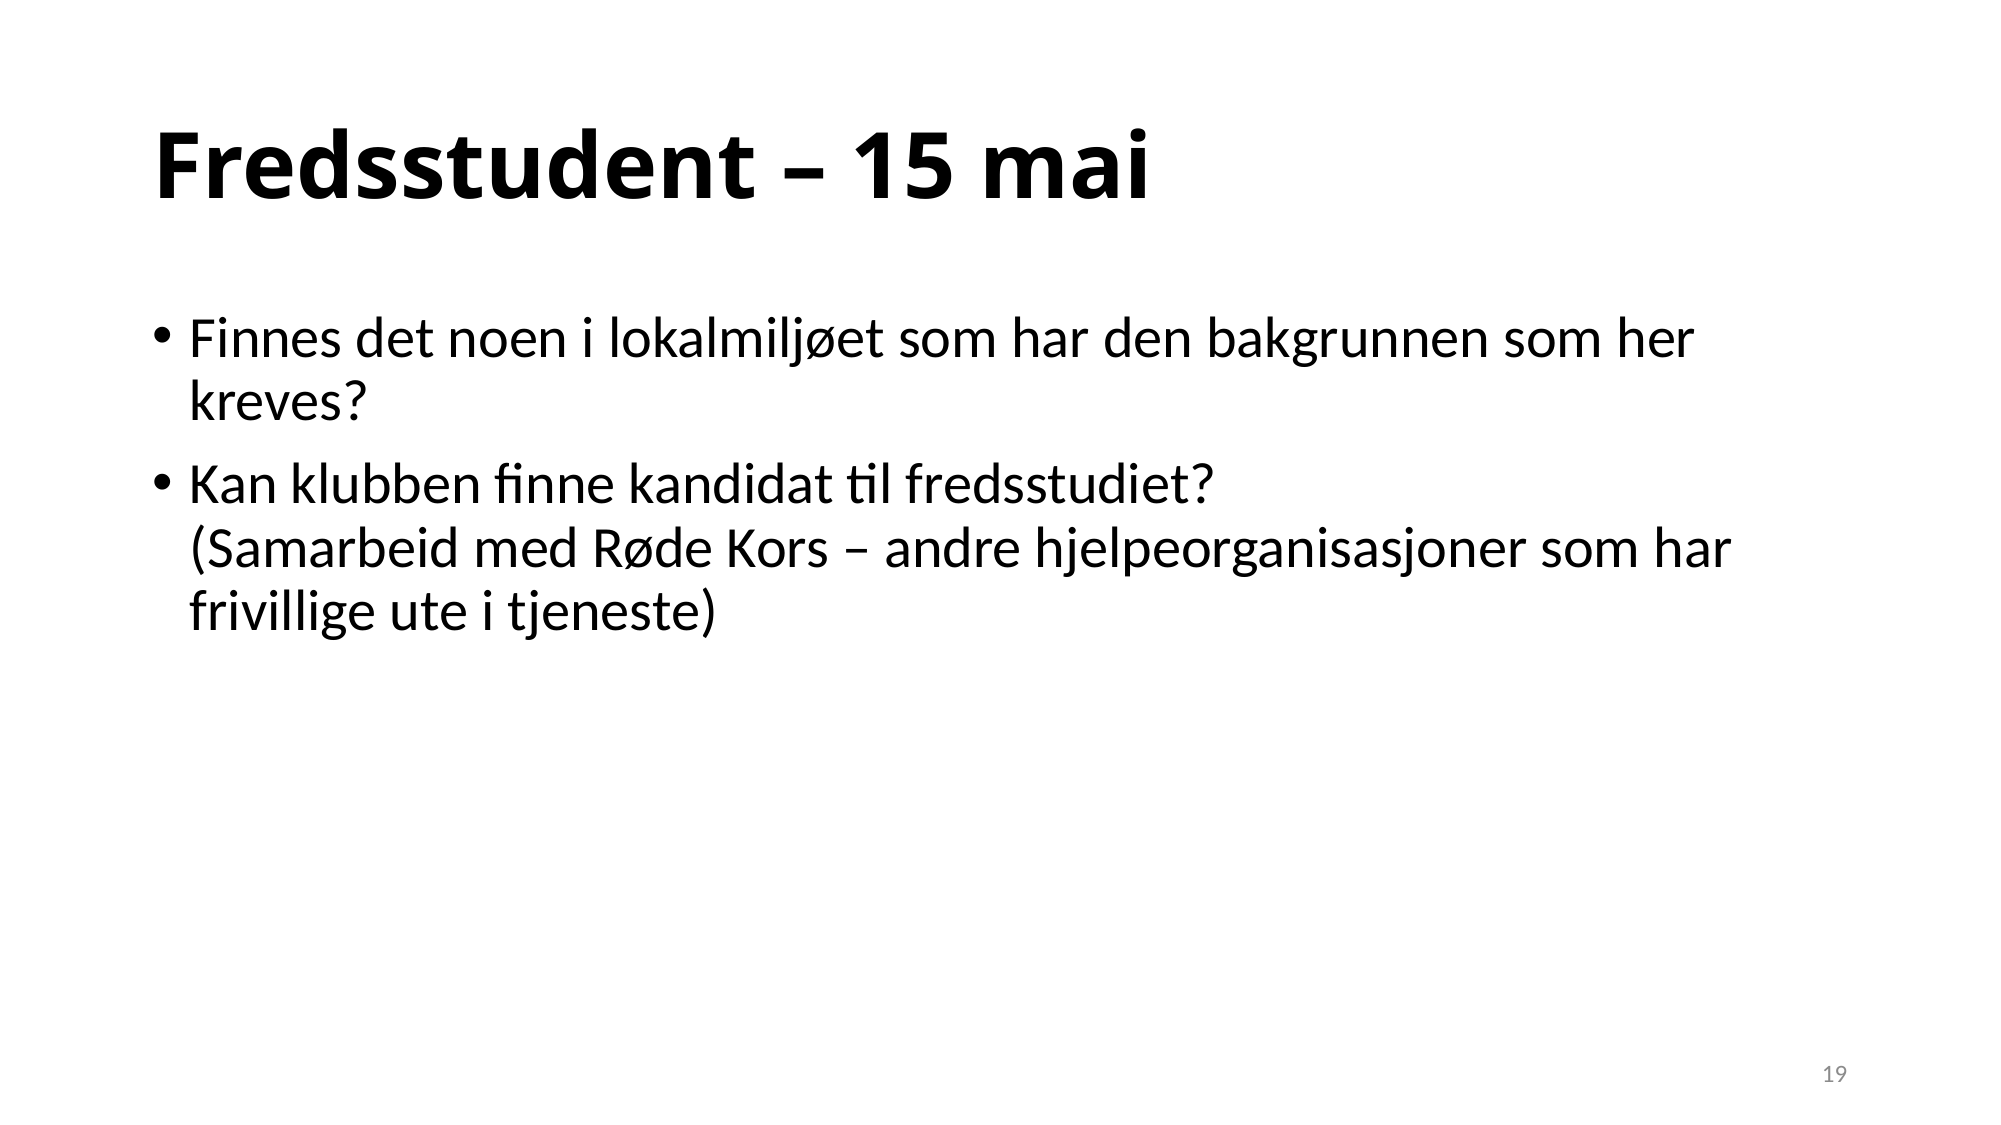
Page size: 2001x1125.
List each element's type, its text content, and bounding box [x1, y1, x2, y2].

slide_number 19 [1412, 1042, 1863, 1103]
list Finnes det noen i lokalmiljøet som har den bakgrunnen som her kreves? Kan klubben finne kandidat til fredsstudiet? (Samarbeid med Røde Kors – andre hjelpeorganisasjoner som har frivillige ute i tjeneste) [137, 299, 1863, 1014]
title Fredsstudent – 15 mai [137, 59, 1863, 278]
